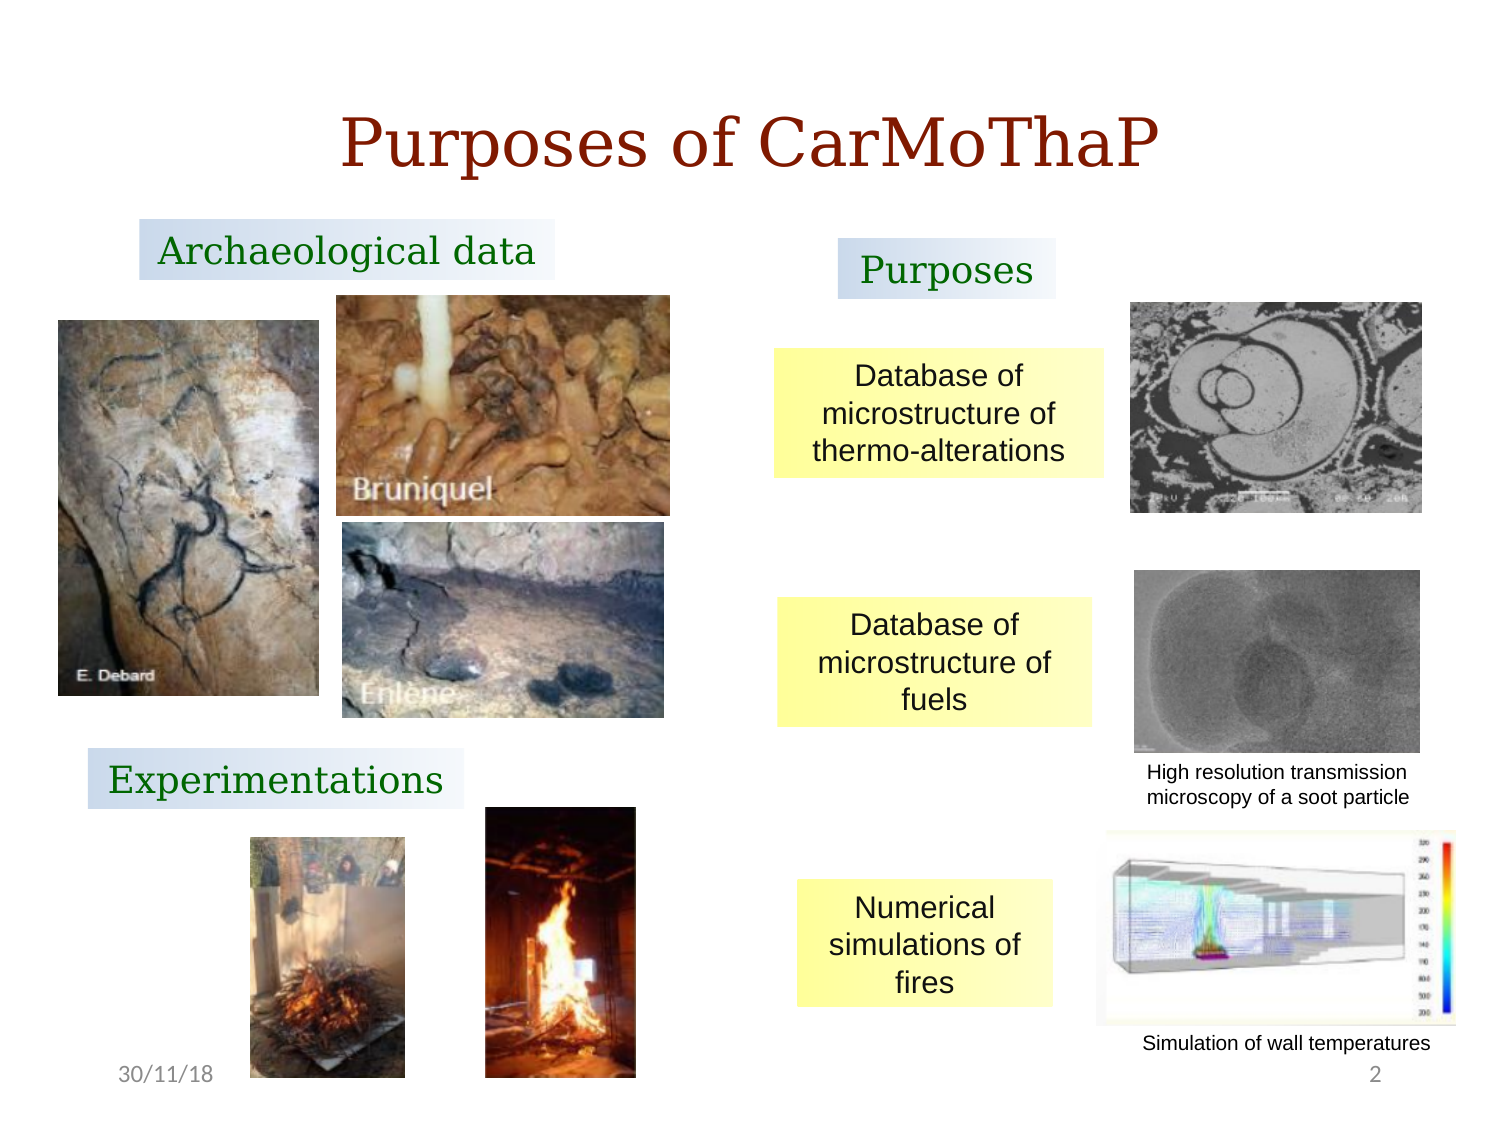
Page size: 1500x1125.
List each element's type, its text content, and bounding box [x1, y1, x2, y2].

text_box Database of microstructure of fuels [777, 597, 1093, 727]
picture [1133, 570, 1420, 753]
text_box Simulation of wall temperatures [1106, 1022, 1467, 1056]
picture [341, 521, 665, 718]
text_box Purposes [837, 238, 1056, 299]
picture [1095, 830, 1457, 1026]
text_box Purposes of CarMoThaP [103, 64, 1397, 215]
text_box Database of microstructure of thermo-alterations [774, 348, 1104, 478]
text_box Experimentations [87, 748, 465, 809]
text_box High resolution transmission microscopy of a soot particle [1132, 751, 1492, 786]
picture [336, 295, 671, 516]
text_box 30/11/18 [103, 1042, 441, 1103]
picture [1130, 302, 1422, 513]
text_box Archaeological data [139, 219, 555, 280]
picture [485, 806, 636, 1078]
picture [250, 837, 406, 1078]
text_box Numerical simulations of fires [797, 879, 1053, 1007]
text_box 2 [1059, 1042, 1397, 1103]
picture [58, 320, 319, 697]
